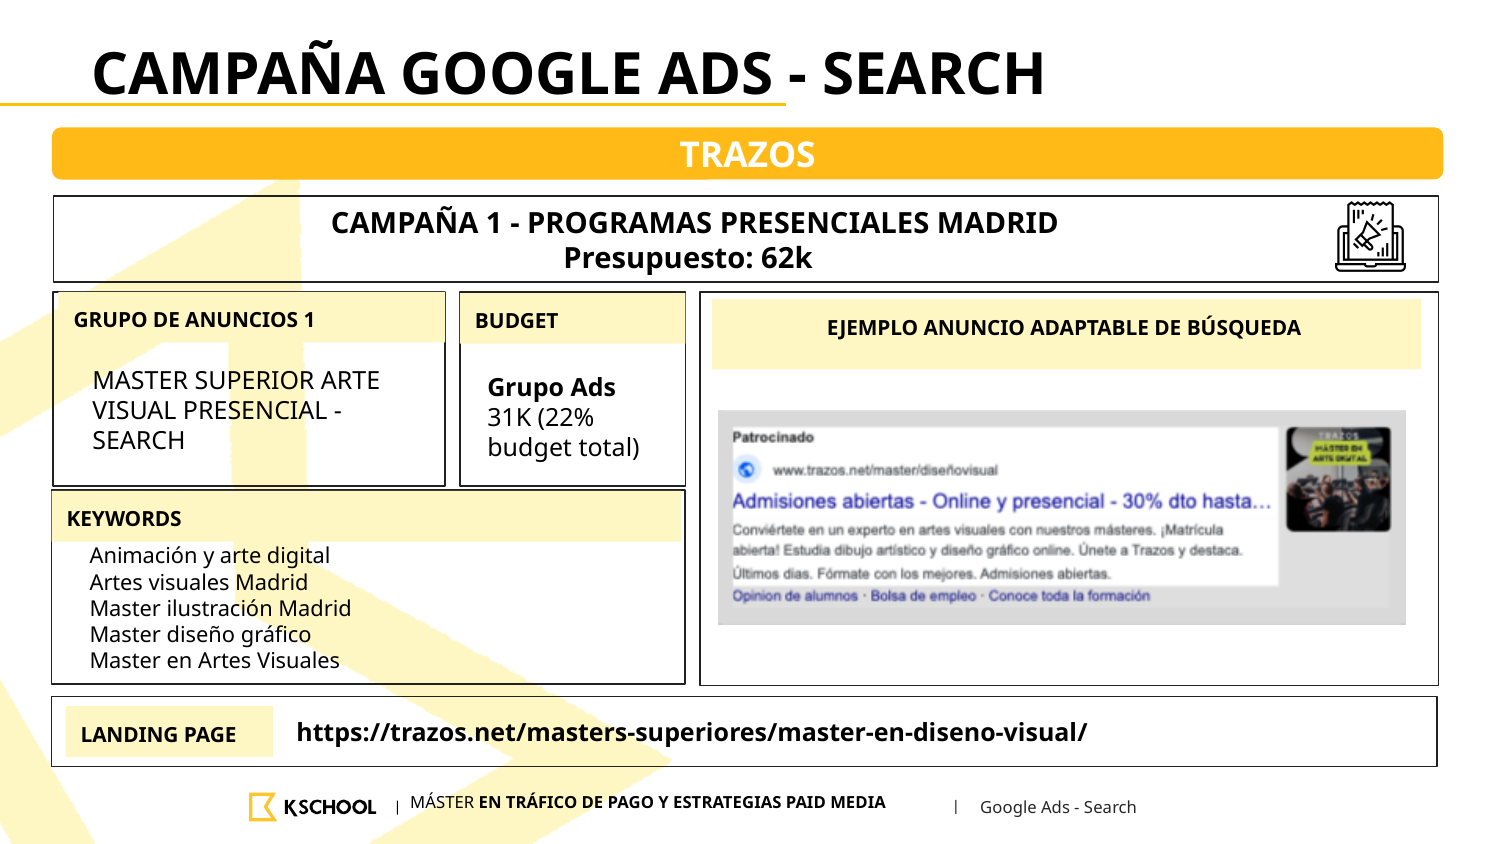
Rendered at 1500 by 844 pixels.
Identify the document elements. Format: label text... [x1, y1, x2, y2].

title Google Ads - Search [965, 792, 1411, 822]
text_box [51, 489, 686, 671]
text_box BUDGET [459, 293, 686, 344]
text_box [51, 542, 281, 685]
text_box Grupo Ads 31K (22% budget total) [472, 356, 671, 478]
text_box TRAZOS [52, 128, 1443, 179]
picture [718, 409, 1406, 625]
text_box LANDING PAGE [65, 706, 274, 757]
text_box https://trazos.net/masters-superiores/master-en-diseno-visual/ [281, 671, 1422, 754]
text_box GRUPO DE ANUNCIOS 1 [58, 291, 446, 343]
text_box [53, 291, 446, 487]
text_box CAMPAÑA 1 - PROGRAMAS PRESENCIALES MADRID Presupuesto: 62k [53, 196, 1439, 282]
picture [1335, 201, 1406, 273]
text_box [699, 291, 1439, 686]
picture [0, 137, 689, 844]
text_box CAMPAÑA GOOGLE ADS - SEARCH [76, 10, 1463, 122]
text_box [51, 696, 1438, 767]
text_box MASTER SUPERIOR ARTE VISUAL PRESENCIAL - SEARCH [77, 349, 434, 460]
text_box KEYWORDS [51, 490, 682, 542]
text_box EJEMPLO ANUNCIO ADAPTABLE DE BÚSQUEDA [712, 299, 1422, 370]
text_box [459, 344, 686, 487]
text_box Animación y arte digital Artes visuales Madrid Master ilustración Madrid Master diseño gráfico Master en Artes Visuales [74, 542, 682, 673]
